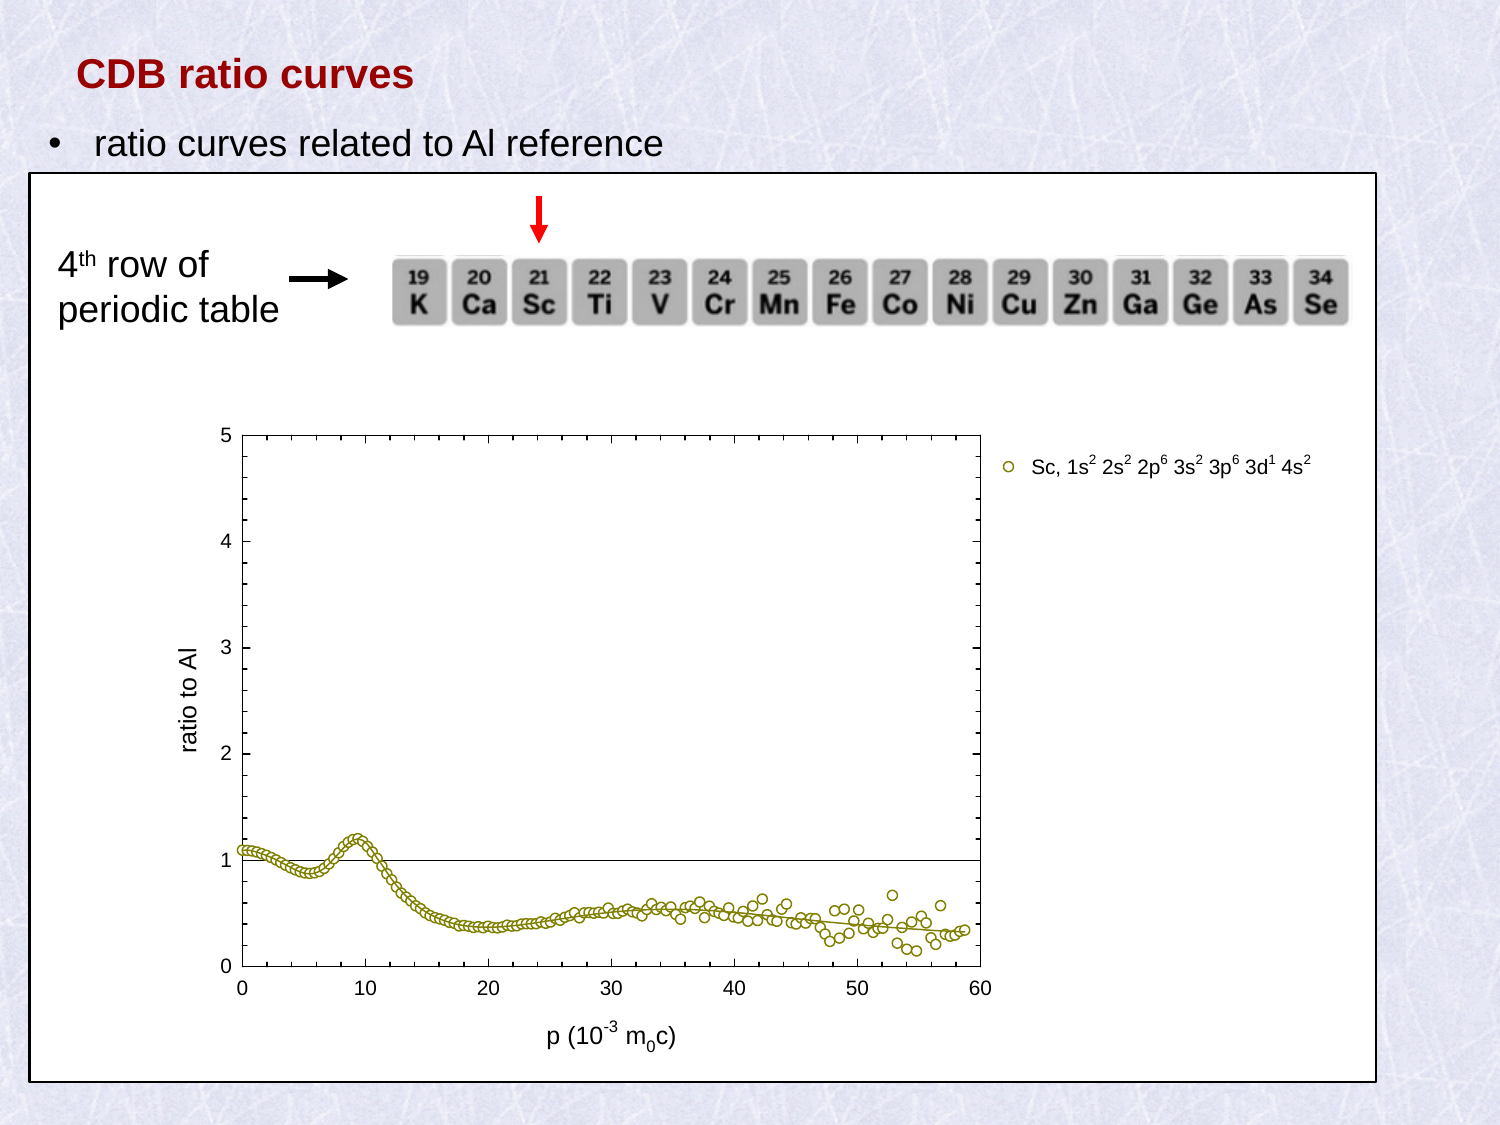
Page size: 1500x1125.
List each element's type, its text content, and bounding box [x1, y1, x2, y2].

text_box ratio curves related to Al reference [33, 112, 679, 172]
text_box CDB ratio curves [61, 39, 430, 105]
text_box 4th row of periodic table [42, 232, 295, 338]
picture [0, 0, 1500, 1125]
text_box [27, 171, 1378, 1084]
